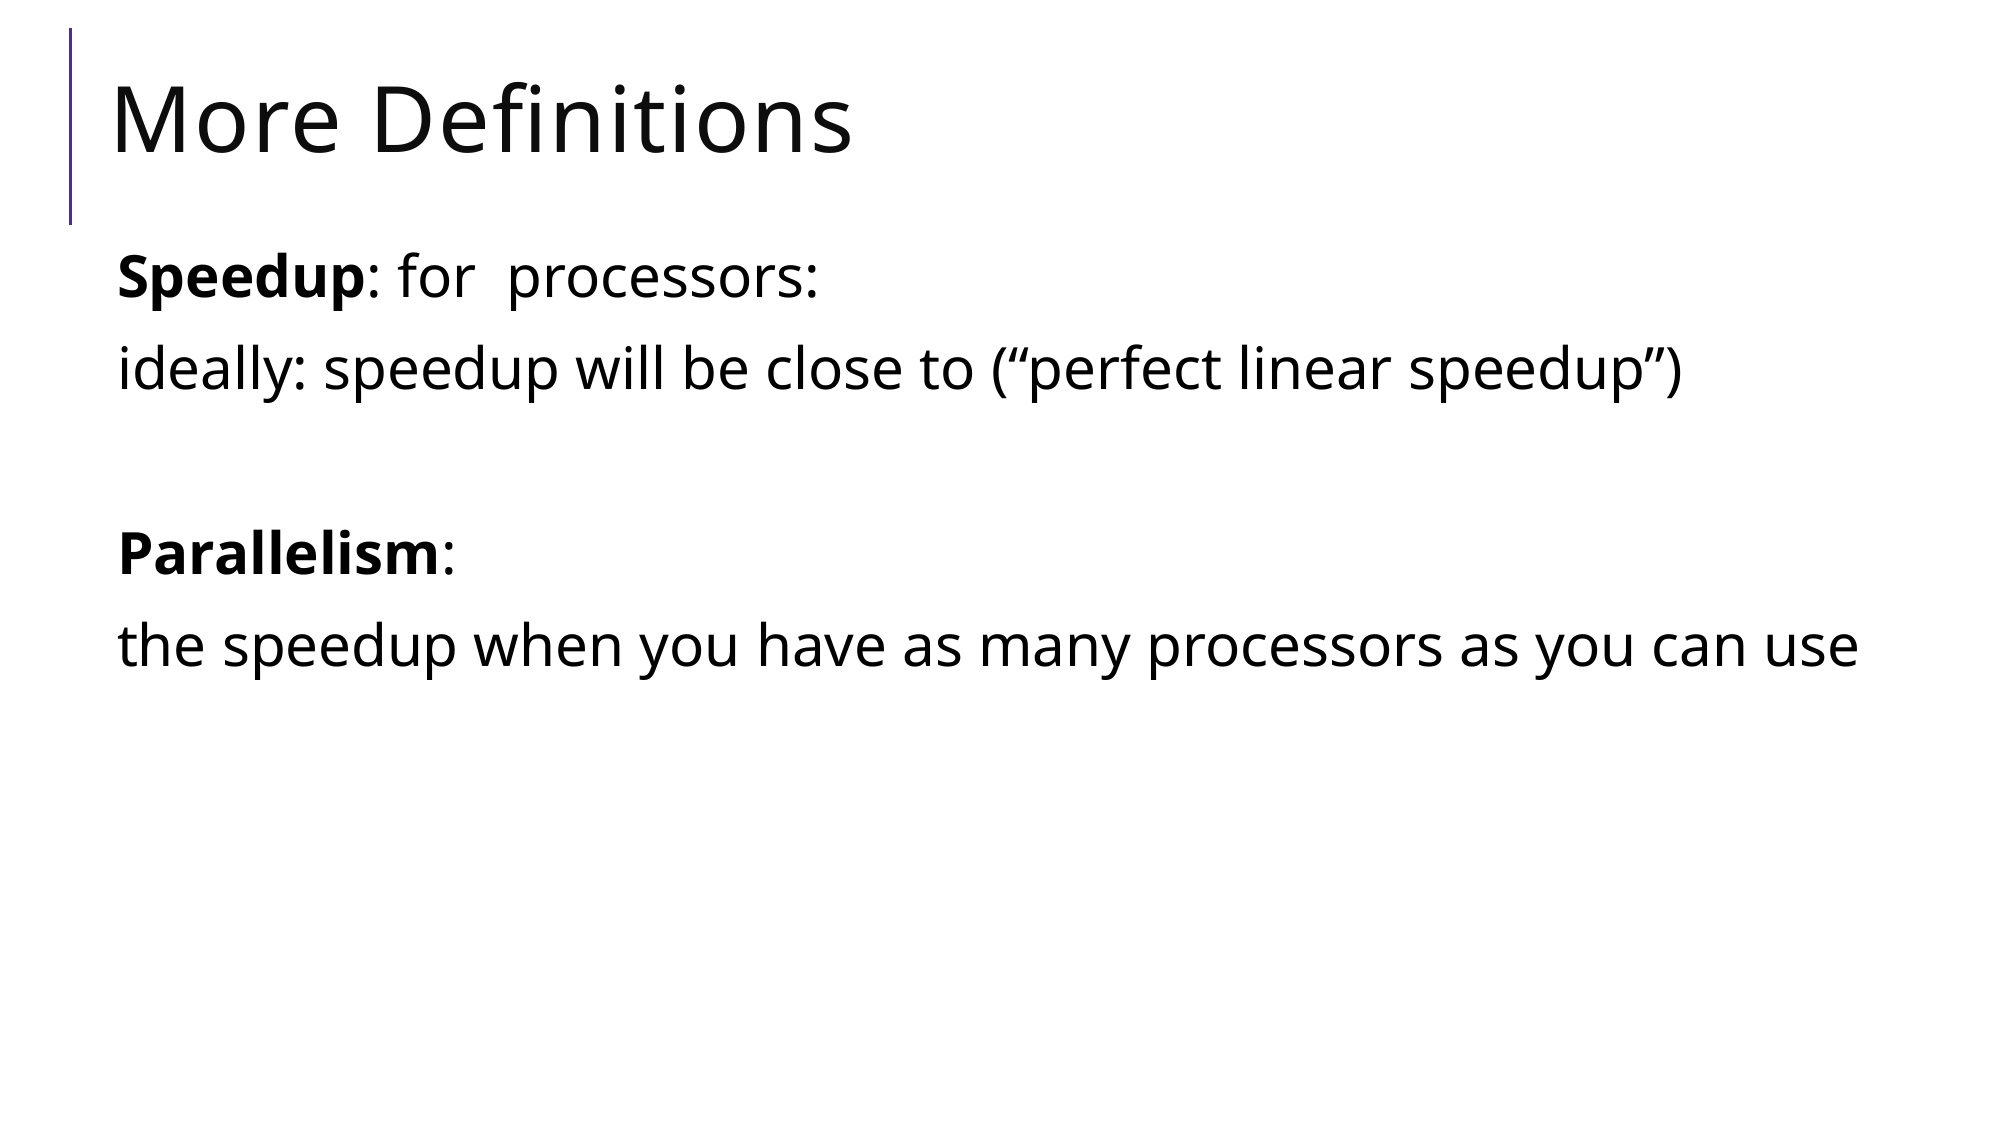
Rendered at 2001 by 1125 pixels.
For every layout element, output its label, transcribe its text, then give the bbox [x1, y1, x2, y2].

title More Definitions [94, 43, 1930, 210]
